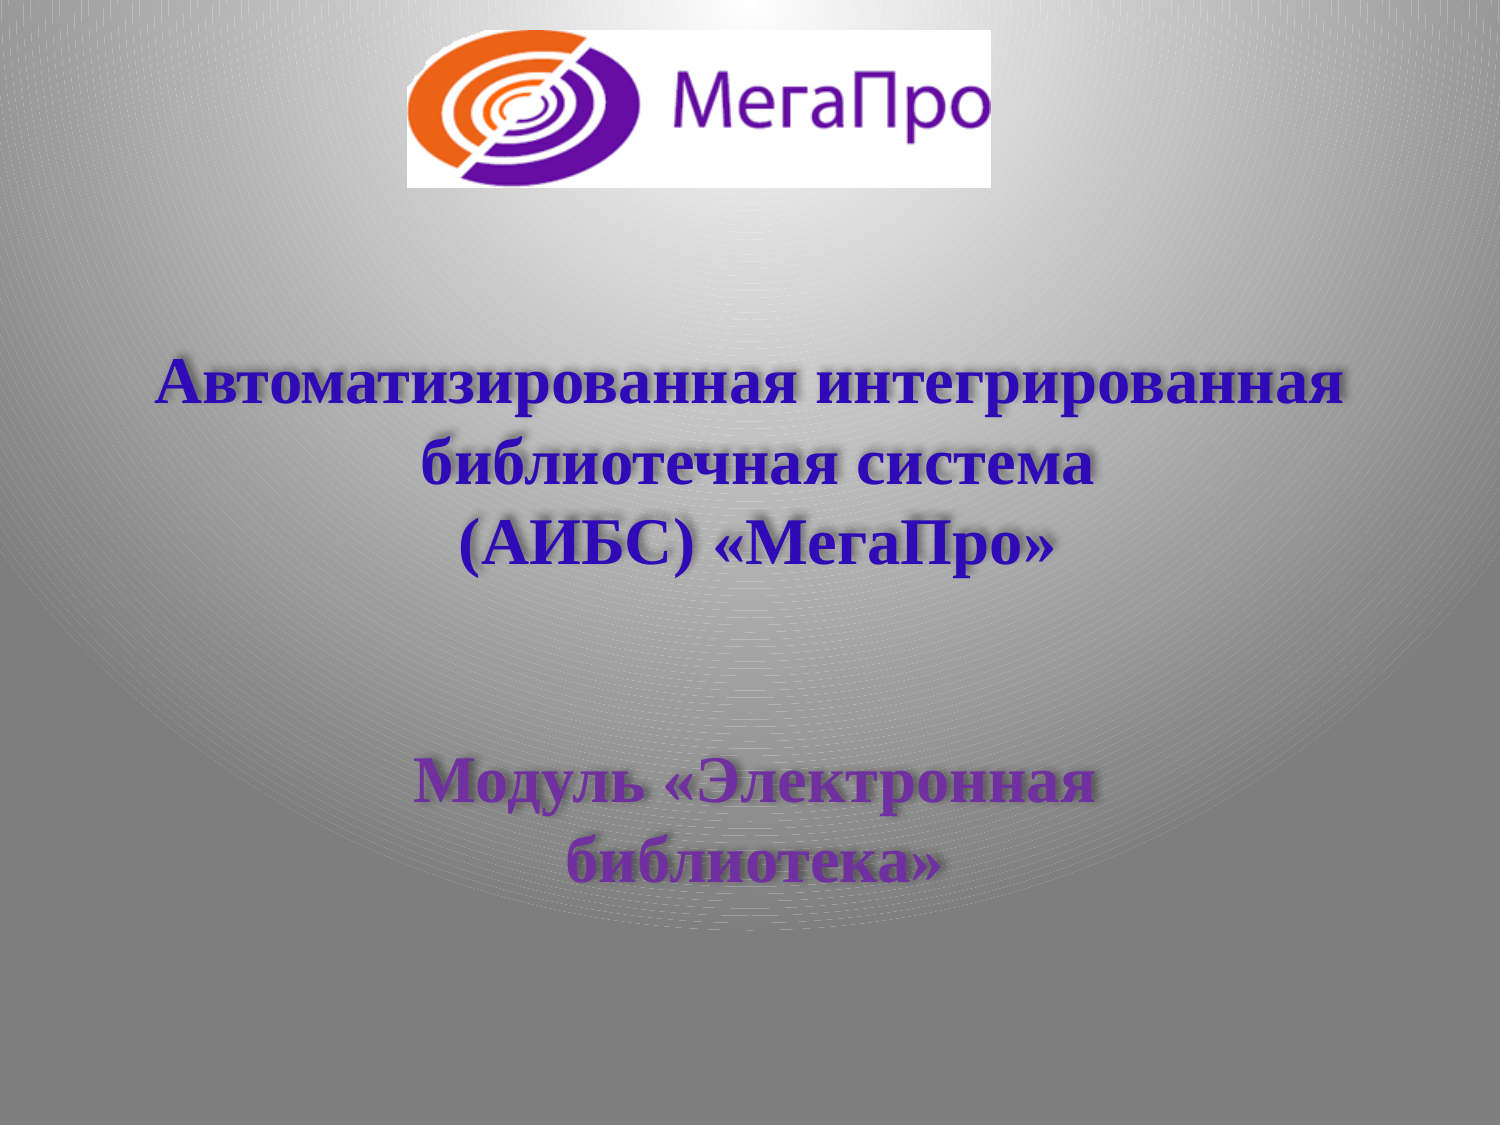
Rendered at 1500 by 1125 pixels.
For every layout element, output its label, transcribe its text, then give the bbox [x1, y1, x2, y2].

title Автоматизированная интегрированная библиотечная система (АИБС) «МегаПро» [123, 231, 1376, 764]
picture [407, 30, 991, 188]
subtitle Модуль «Электронная библиотека» [230, 727, 1281, 1016]
